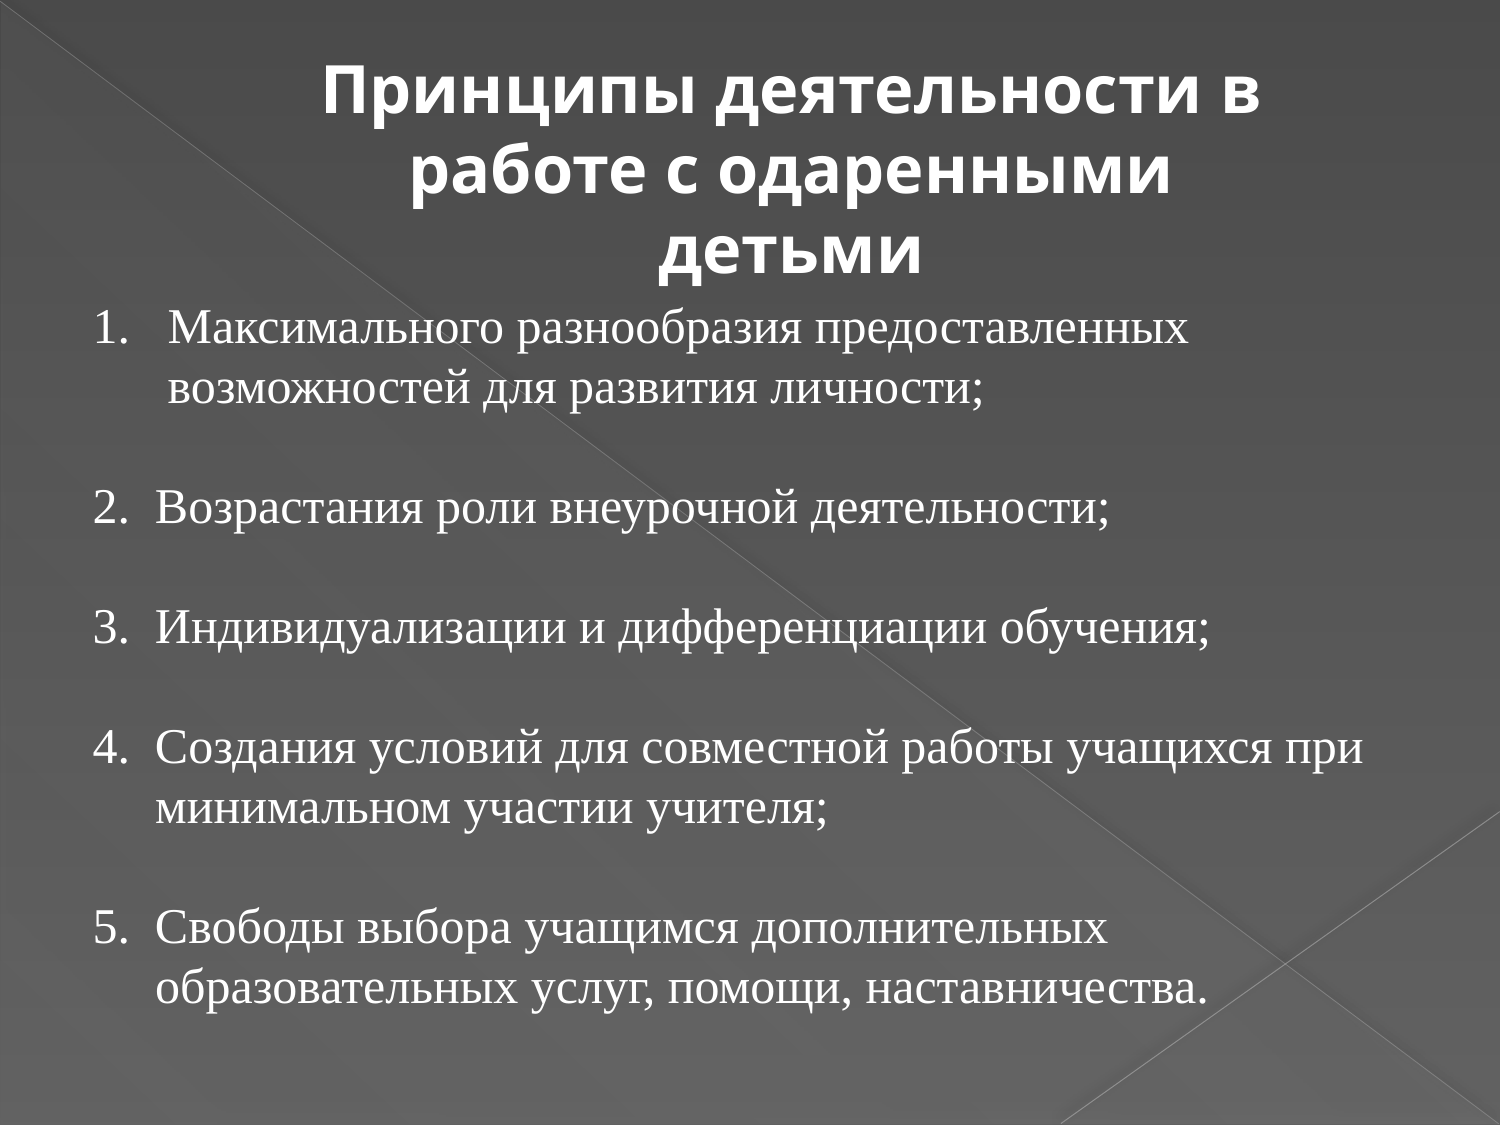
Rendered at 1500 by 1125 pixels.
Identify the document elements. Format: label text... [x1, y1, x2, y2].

text_box Максимального разнообразия предоставленных возможностей для развития личности; 2. Возрастания роли внеурочной деятельности; 3. Индивидуализации и дифференциации обучения; 4. Создания условий для совместной работы учащихся при минимальном участии учителя; 5. Свободы выбора учащимся дополнительных образовательных услуг, помощи, наставничества. [77, 286, 1459, 1082]
text_box Принципы деятельности в работе с одаренными детьми [265, 54, 1317, 279]
